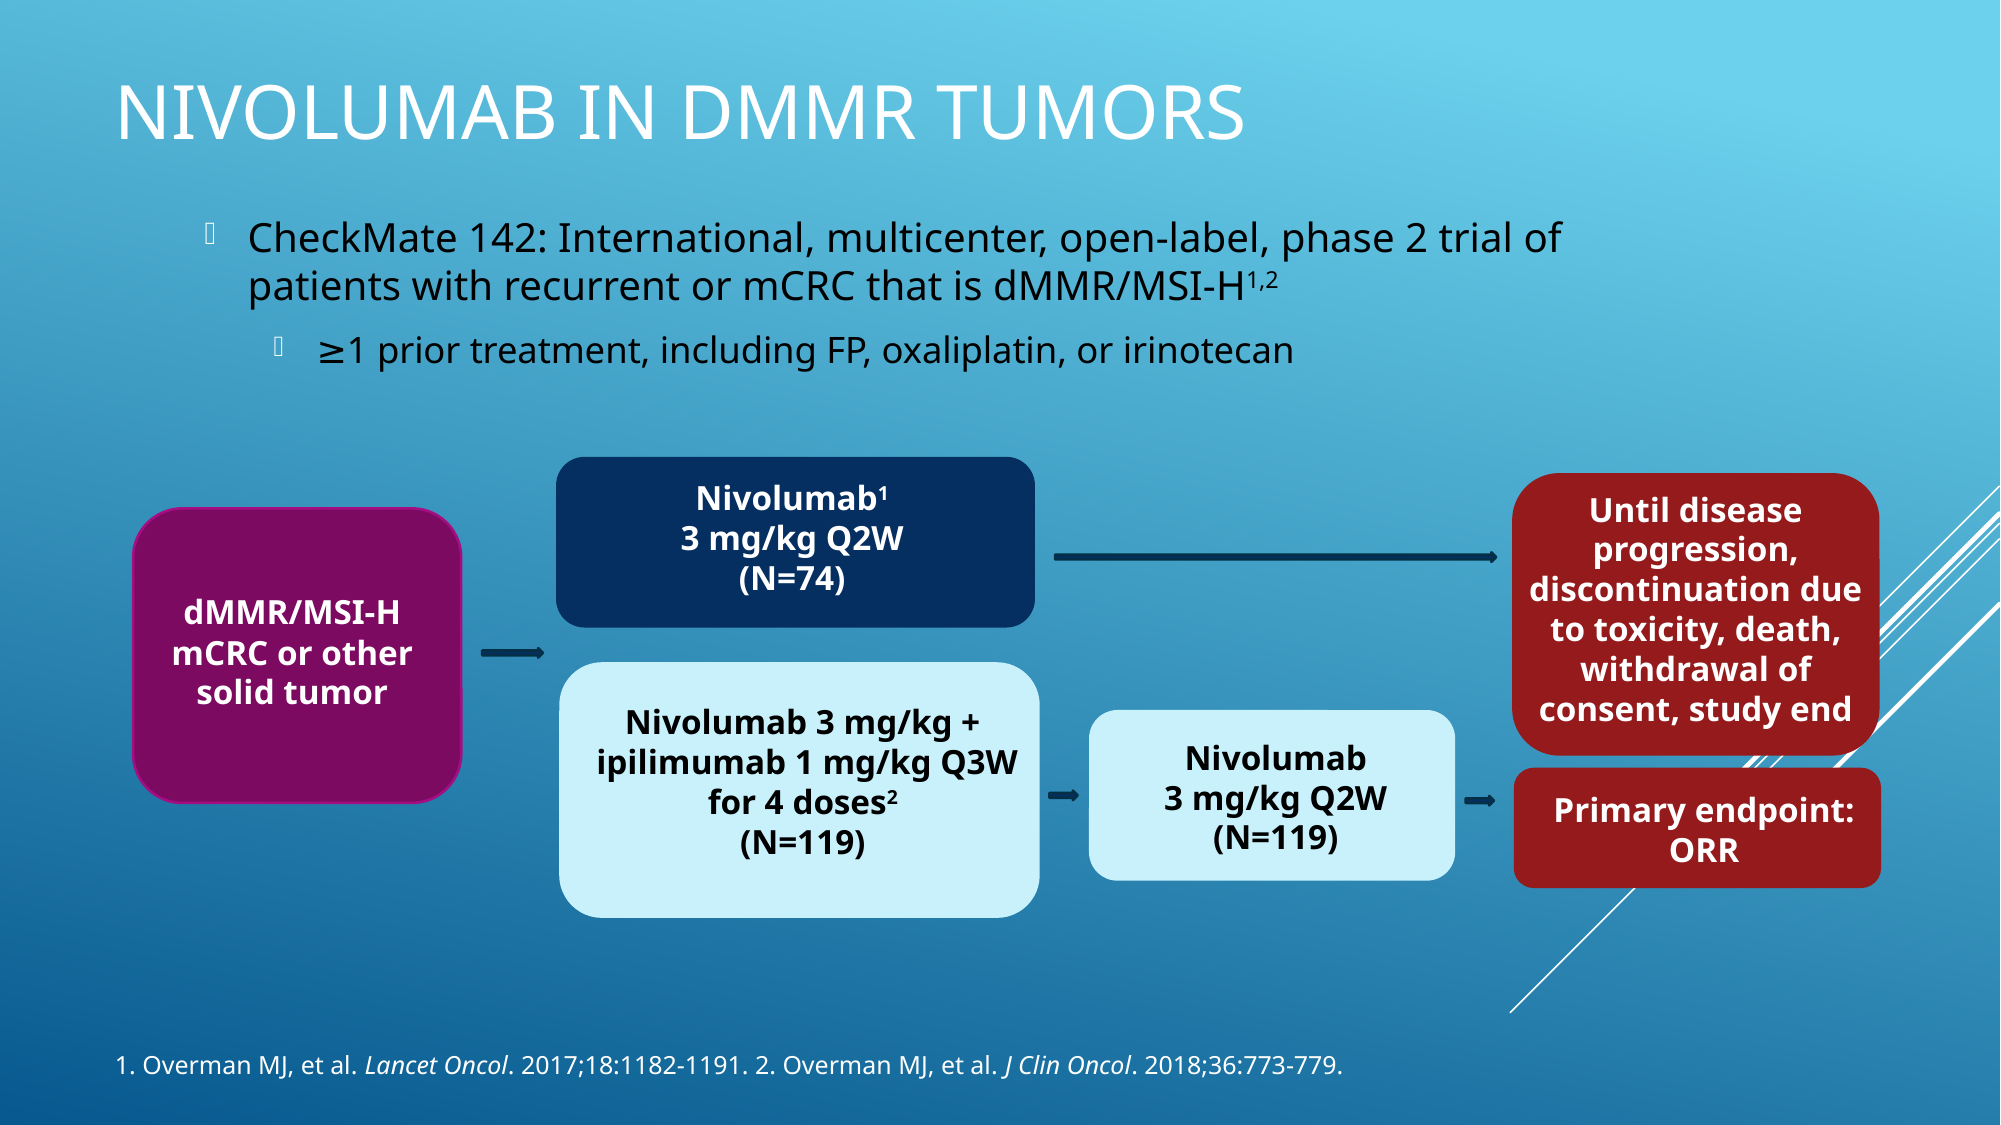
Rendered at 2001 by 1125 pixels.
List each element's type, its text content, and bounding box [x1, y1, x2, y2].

title Nivolumab in dMMR Tumors [99, 0, 1900, 219]
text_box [127, 456, 1889, 919]
list 1. Overman MJ, et al. Lancet Oncol. 2017;18:1182-1191. 2. Overman MJ, et al. J Clin Oncol. 2018;36:773-779. [99, 1012, 1580, 1088]
list CheckMate 142: International, multicenter, open-label, phase 2 trial of patients with recurrent or mCRC that is dMMR/MSI-H1,2 ≥1 prior treatment, including FP, oxaliplatin, or irinotecan [189, 204, 1669, 380]
